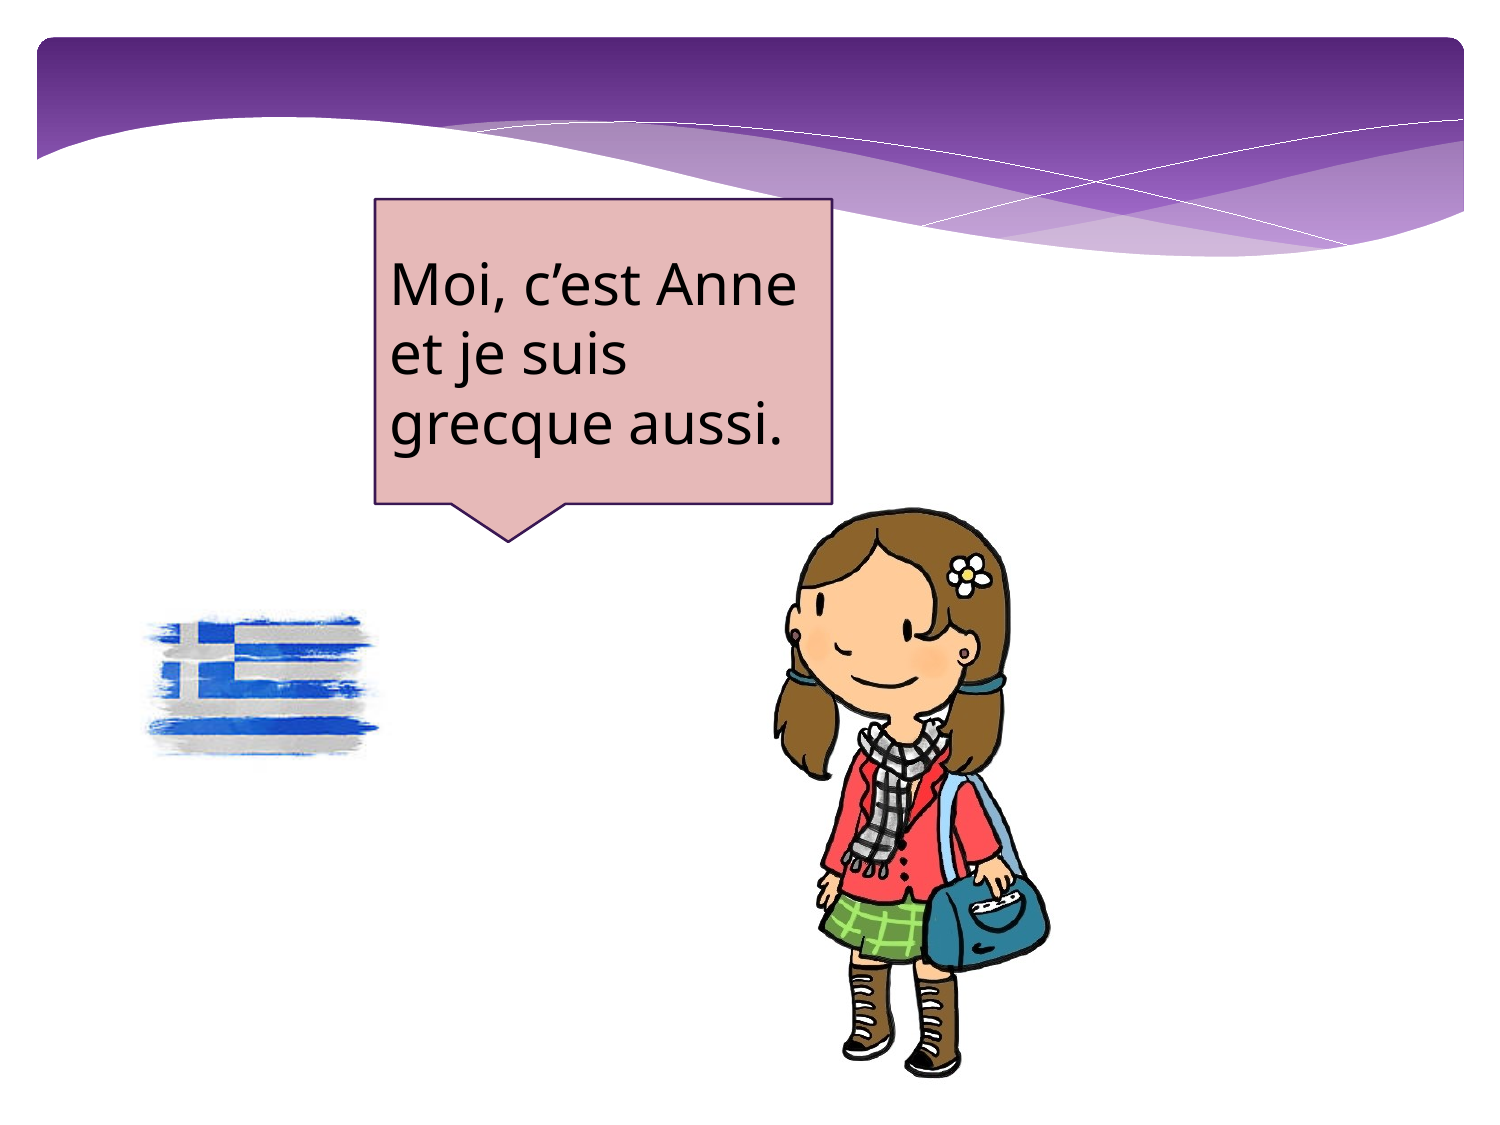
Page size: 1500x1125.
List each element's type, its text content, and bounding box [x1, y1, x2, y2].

picture [738, 503, 1089, 1095]
picture [128, 597, 395, 776]
text_box Moi, c’est Anne et je suis grecque aussi. [373, 197, 834, 543]
